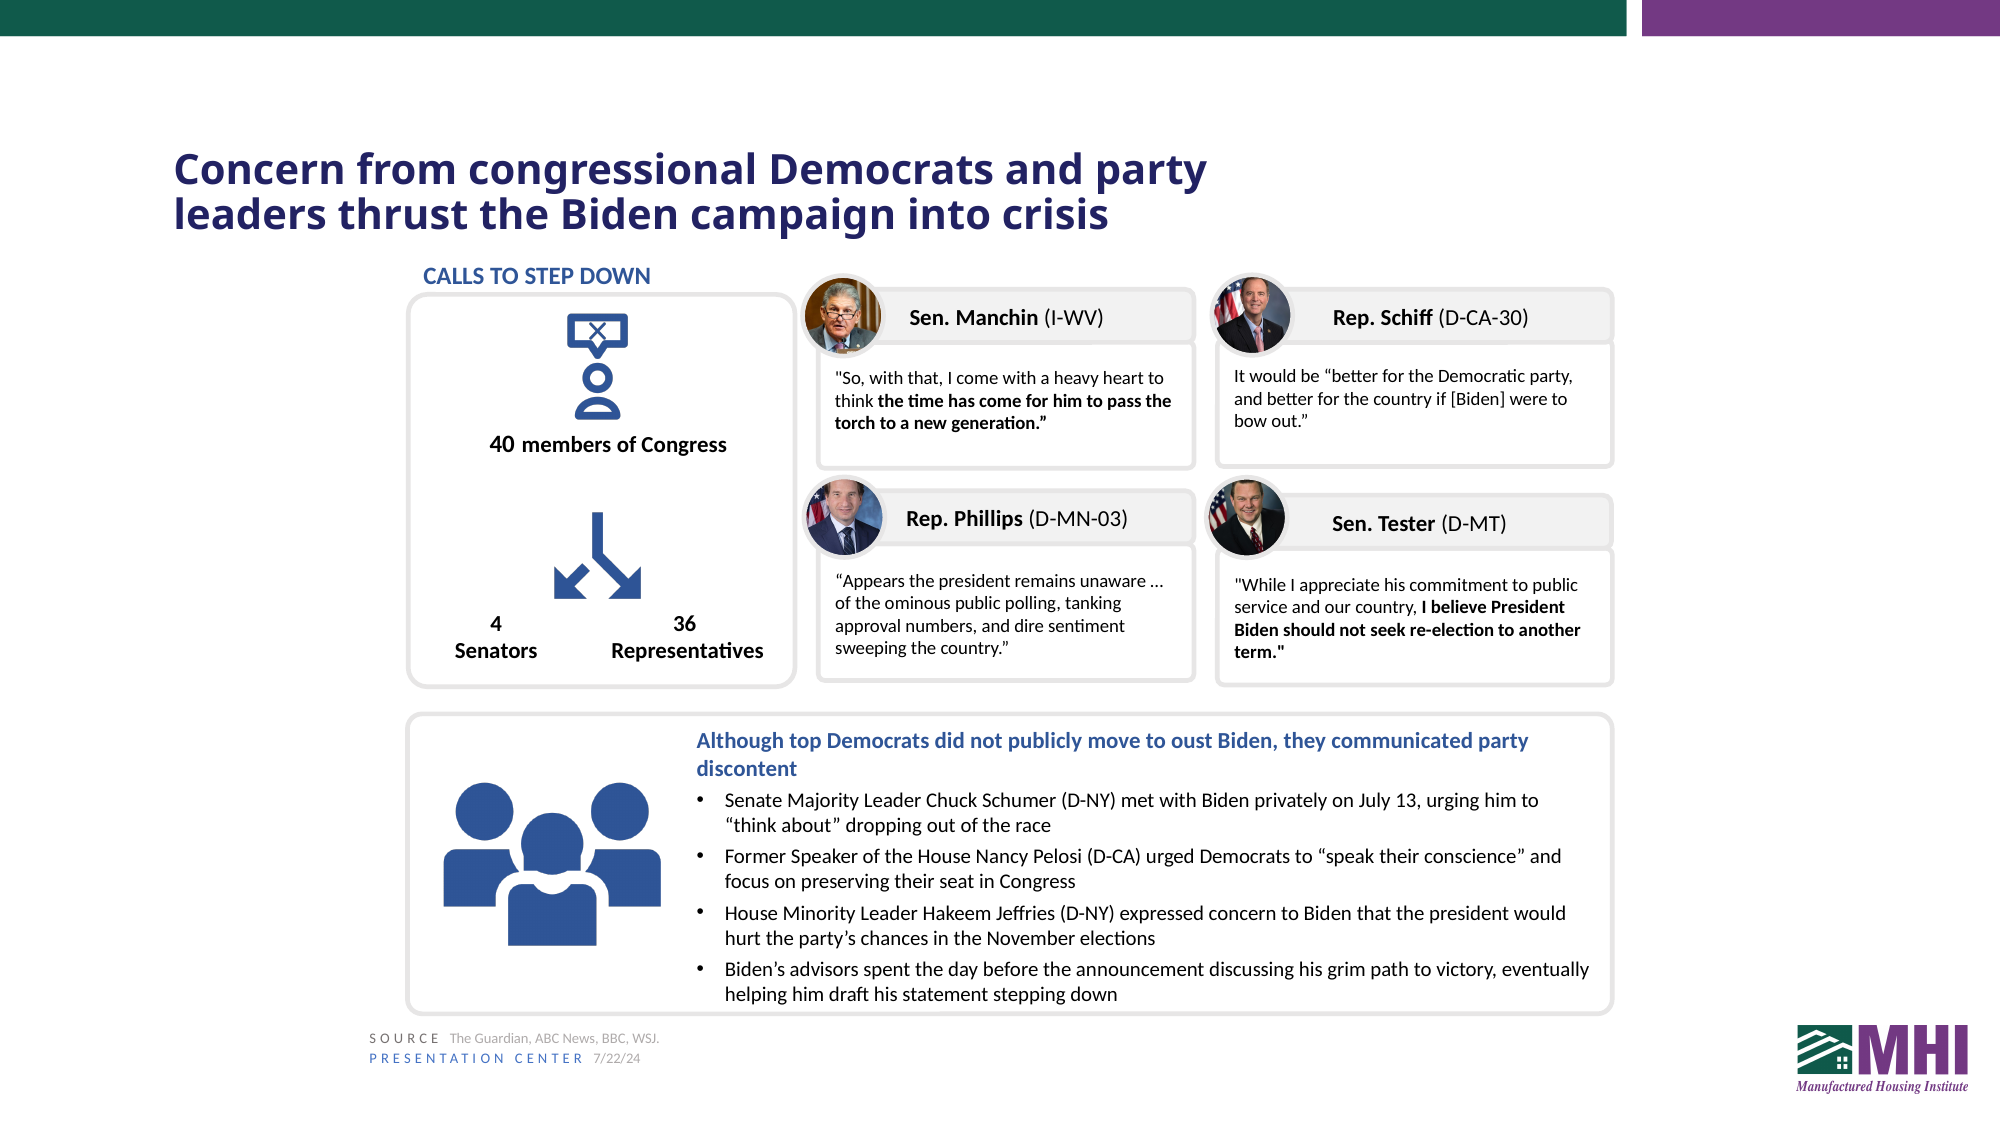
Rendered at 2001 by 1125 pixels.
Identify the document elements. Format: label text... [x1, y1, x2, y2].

text_box PRESENTATION CENTER 7/22/24 [354, 1041, 795, 1074]
text_box "While I appreciate his commitment to public service and our country, I believe President Biden should not seek re-election to another term." [1216, 548, 1614, 686]
text_box It would be “better for the Democratic party, and better for the country if [Biden] were to bow out.” [1216, 341, 1614, 468]
text_box SOURCE The Guardian, ABC News, BBC, WSJ. [354, 1021, 795, 1041]
title Concern from congressional Democrats and party leaders thrust the Biden campaign into crisis [158, 134, 1363, 254]
text_box 4 Senators [439, 601, 558, 671]
picture [803, 476, 885, 558]
text_box [407, 293, 796, 688]
text_box Sen. Tester (D-MT) [1288, 494, 1613, 549]
picture [1206, 477, 1288, 558]
text_box Sen. Manchin (I-WV) [884, 288, 1195, 343]
text_box Rep. Phillips (D-MN-03) [885, 490, 1195, 545]
text_box "So, with that, I come with a heavy heart to think the time has come for him to pass the torch to a new generation.” [817, 342, 1196, 470]
picture [1211, 274, 1293, 356]
picture [802, 275, 884, 357]
picture [552, 510, 643, 601]
picture [537, 306, 658, 427]
text_box 36 Representatives [581, 600, 794, 671]
text_box “Appears the president remains unaware … of the ominous public polling, tanking approval numbers, and dire sentiment sweeping the country.” [817, 544, 1196, 682]
picture [1796, 1025, 1968, 1094]
text_box 40 members of Congress [459, 416, 758, 466]
picture [439, 751, 665, 977]
text_box Although top Democrats did not publicly move to oust Biden, they communicated party discontent Senate Majority Leader Chuck Schumer (D-NY) met with Biden privately on July 13, urging him to “think about” dropping out of the race Former Speaker of the House Nancy Pelosi (D-CA) urged Democrats to “speak their conscience” and focus on preserving their seat in Congress House Minority Leader Hakeem Jeffries (D-NY) expressed concern to Biden that the president would hurt the party’s chances in the November elections Biden’s advisors spent the day before the announcement discussing his grim path to victory, eventually helping him draft his statement stepping down [406, 712, 1614, 1015]
text_box Rep. Schiff (D-CA-30) [1293, 288, 1613, 343]
text_box CALLS TO STEP DOWN [408, 252, 761, 297]
